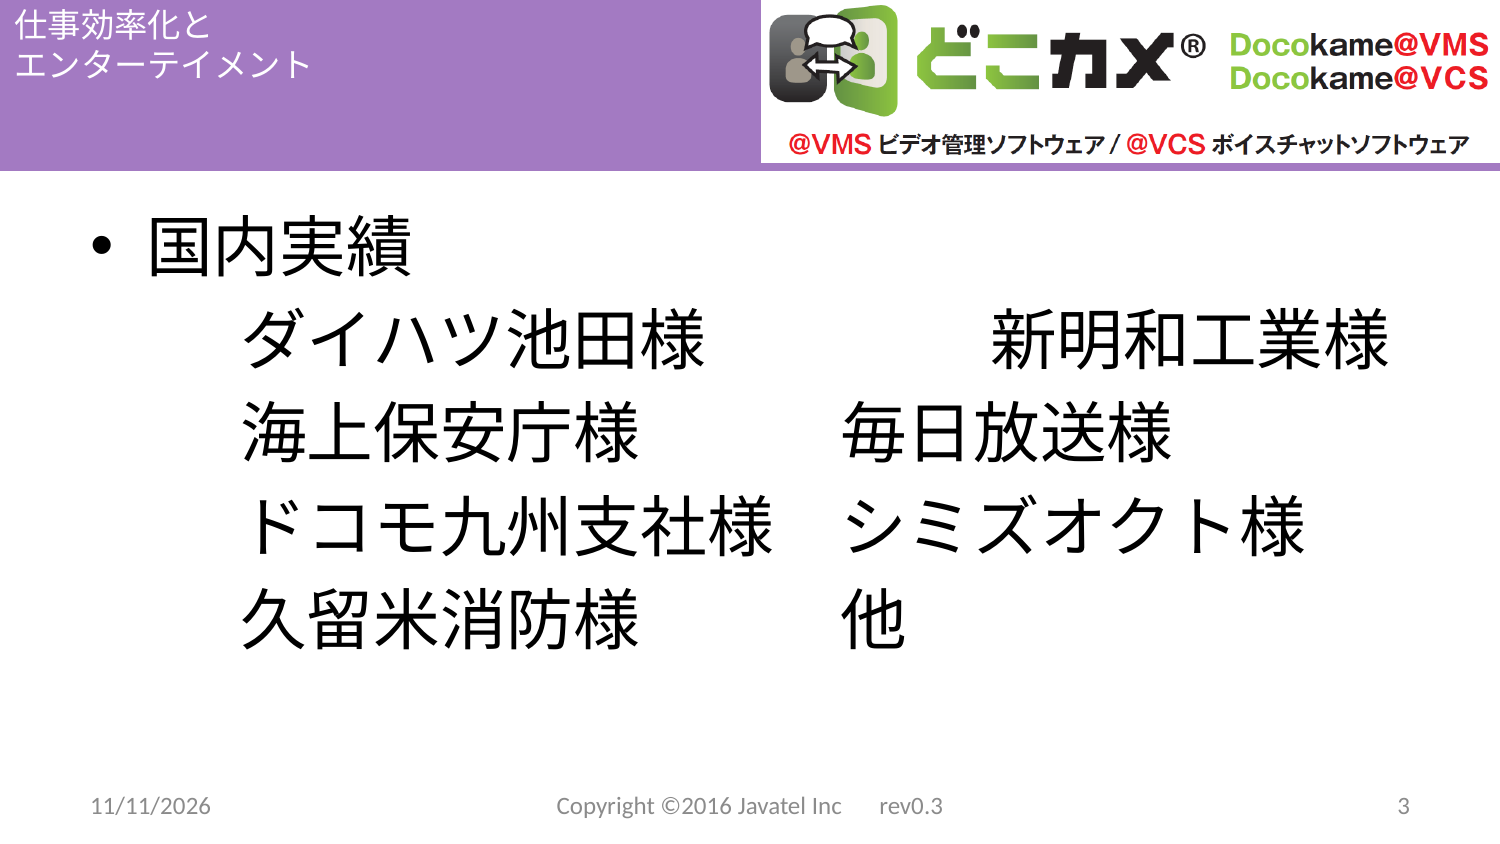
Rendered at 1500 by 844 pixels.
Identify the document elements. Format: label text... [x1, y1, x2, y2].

slide_number 3 [1074, 782, 1425, 827]
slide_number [75, 782, 425, 827]
text_box 仕事効率化と エンターテイメント [0, 0, 760, 171]
list 国内実績 ダイハツ池田様 新明和工業様 海上保安庁様 毎日放送様 ドコモ九州支社様 シミズオクト様 久留米消防様 他 [75, 196, 1425, 754]
picture [761, 0, 1500, 163]
footer Copyright ©2016 Javatel Inc rev0.3 [512, 782, 988, 827]
